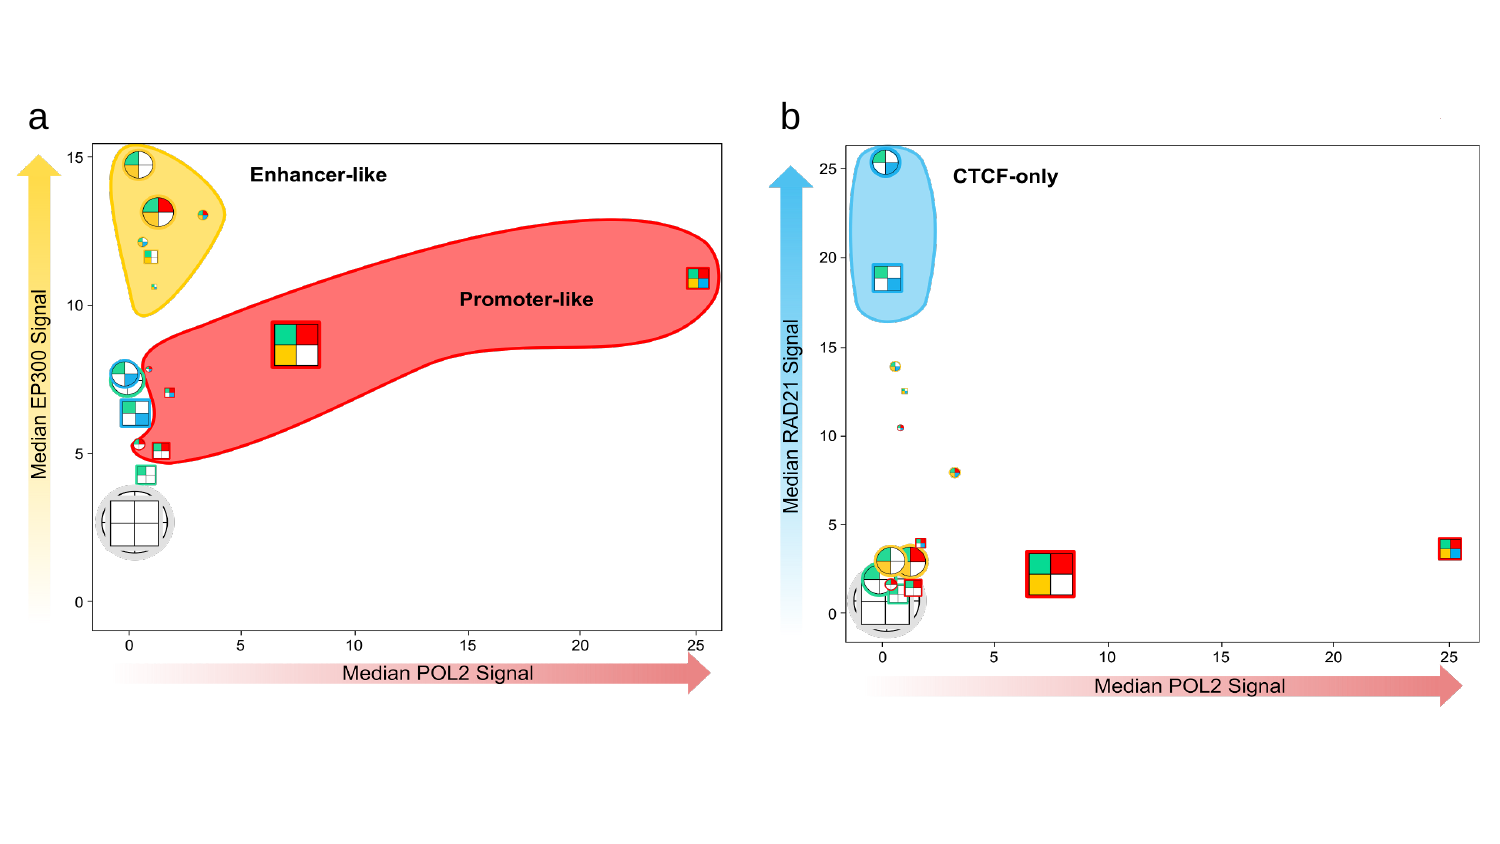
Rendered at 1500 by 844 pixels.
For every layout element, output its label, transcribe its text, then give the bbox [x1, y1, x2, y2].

text_box a [16, 80, 112, 143]
picture [768, 118, 1480, 707]
text_box b [768, 80, 864, 118]
picture [16, 143, 728, 701]
